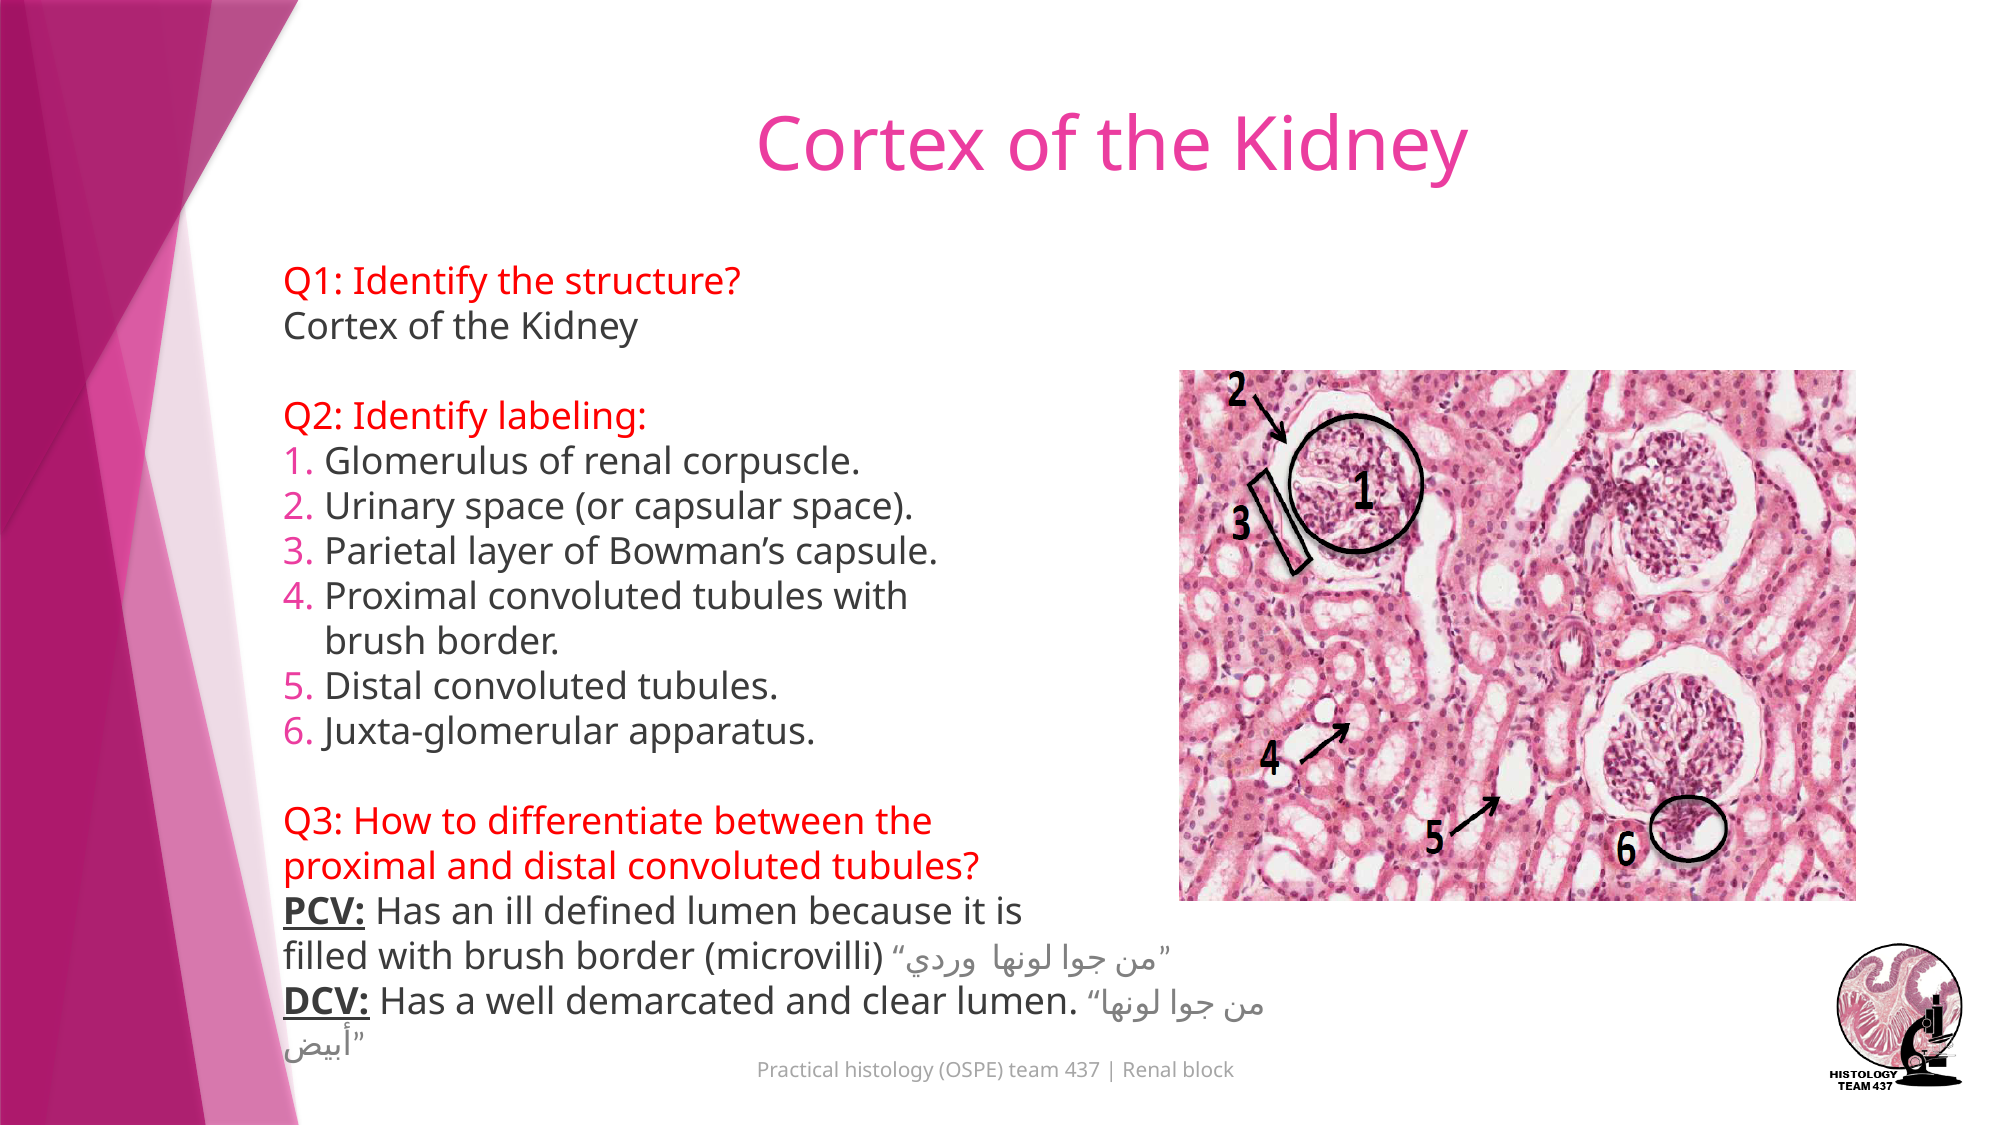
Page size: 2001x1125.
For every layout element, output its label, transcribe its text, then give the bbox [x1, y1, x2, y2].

picture [1819, 943, 1969, 1099]
title Cortex of the Kidney [326, 87, 1879, 188]
text_box Q1: Identify the structure? Cortex of the Kidney Q2: Identify labeling: Glomerulus of renal corpuscle. Urinary space (or capsular space). Parietal layer of Bowman’s capsule. Proximal convoluted tubules with brush border. Distal convoluted tubules. Juxta-glomerular apparatus. Q3: How to differentiate between the proximal and distal convoluted tubules? PCV: Has an ill defined lumen because it is filled with brush border (microvilli) “من جوا لونها وردي” DCV: Has a well demarcated and clear lumen. “من جوا لونها أبيض” [268, 249, 1318, 1089]
picture [1178, 370, 1857, 902]
